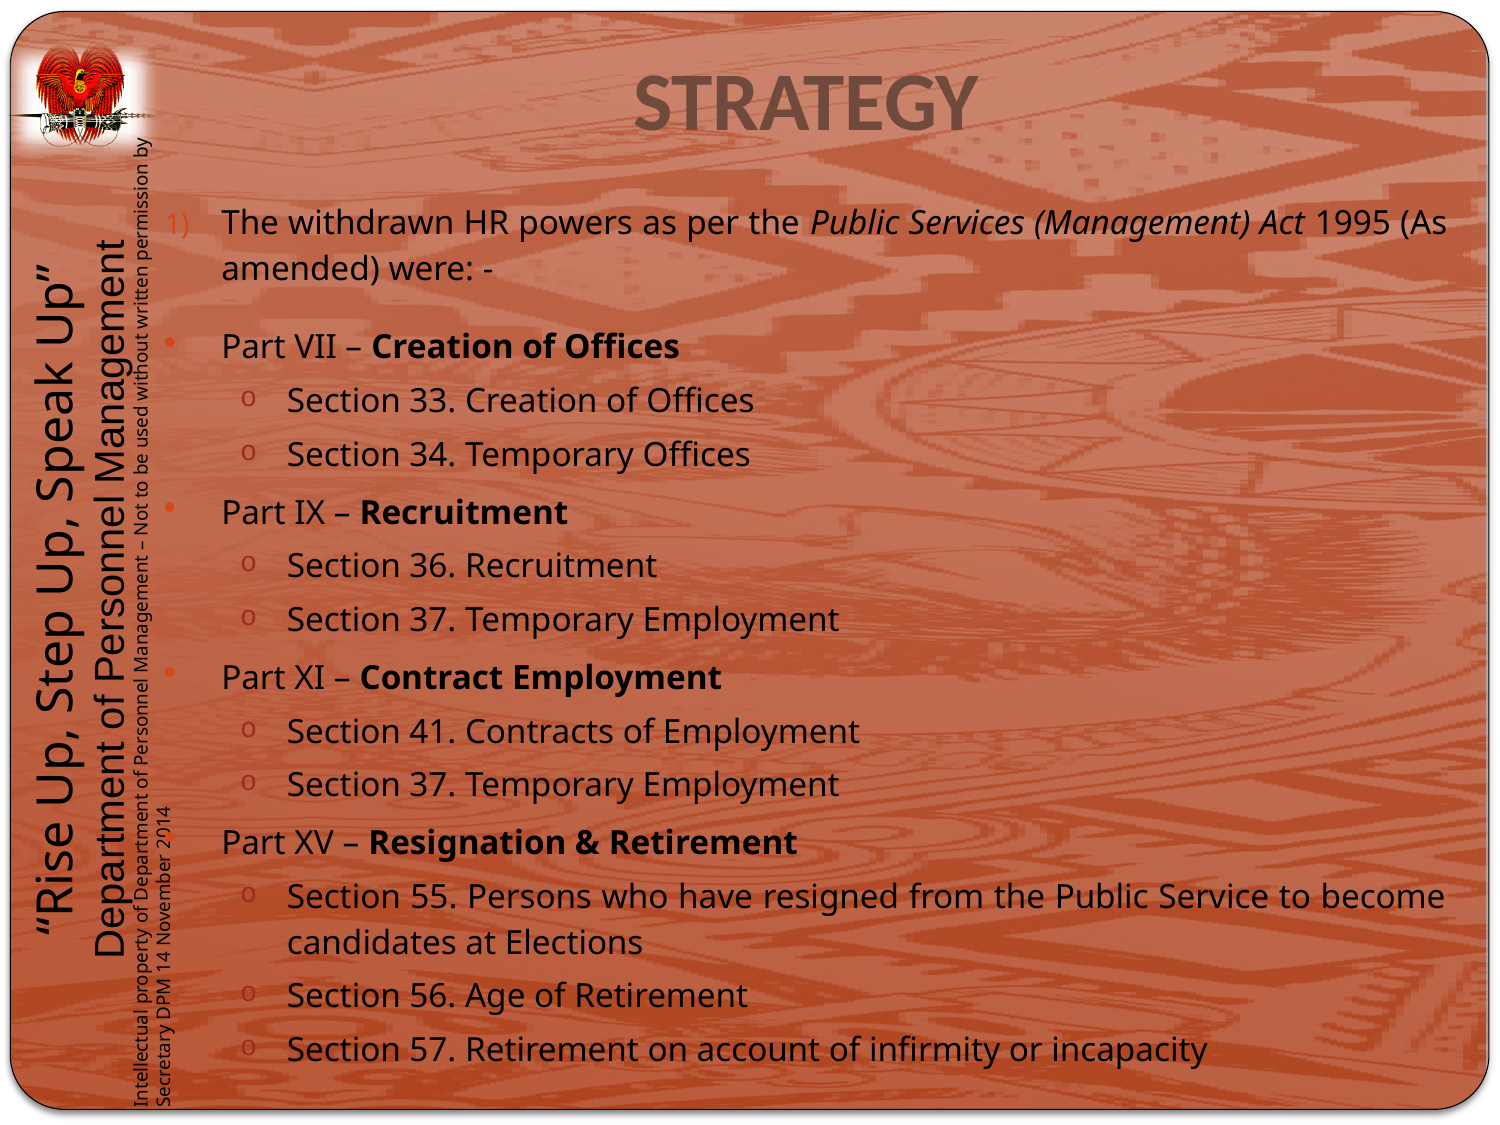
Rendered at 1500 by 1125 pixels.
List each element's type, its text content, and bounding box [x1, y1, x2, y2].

list The withdrawn HR powers as per the Public Services (Management) Act 1995 (As amended) were: - Part VII – Creation of Offices Section 33. Creation of Offices Section 34. Temporary Offices Part IX – Recruitment Section 36. Recruitment Section 37. Temporary Employment Part XI – Contract Employment Section 41. Contracts of Employment Section 37. Temporary Employment Part XV – Resignation & Retirement Section 55. Persons who have resigned from the Public Service to become candidates at Elections Section 56. Age of Retirement Section 57. Retirement on account of infirmity or incapacity [150, 187, 1463, 1106]
title STRATEGY [150, 45, 1463, 163]
